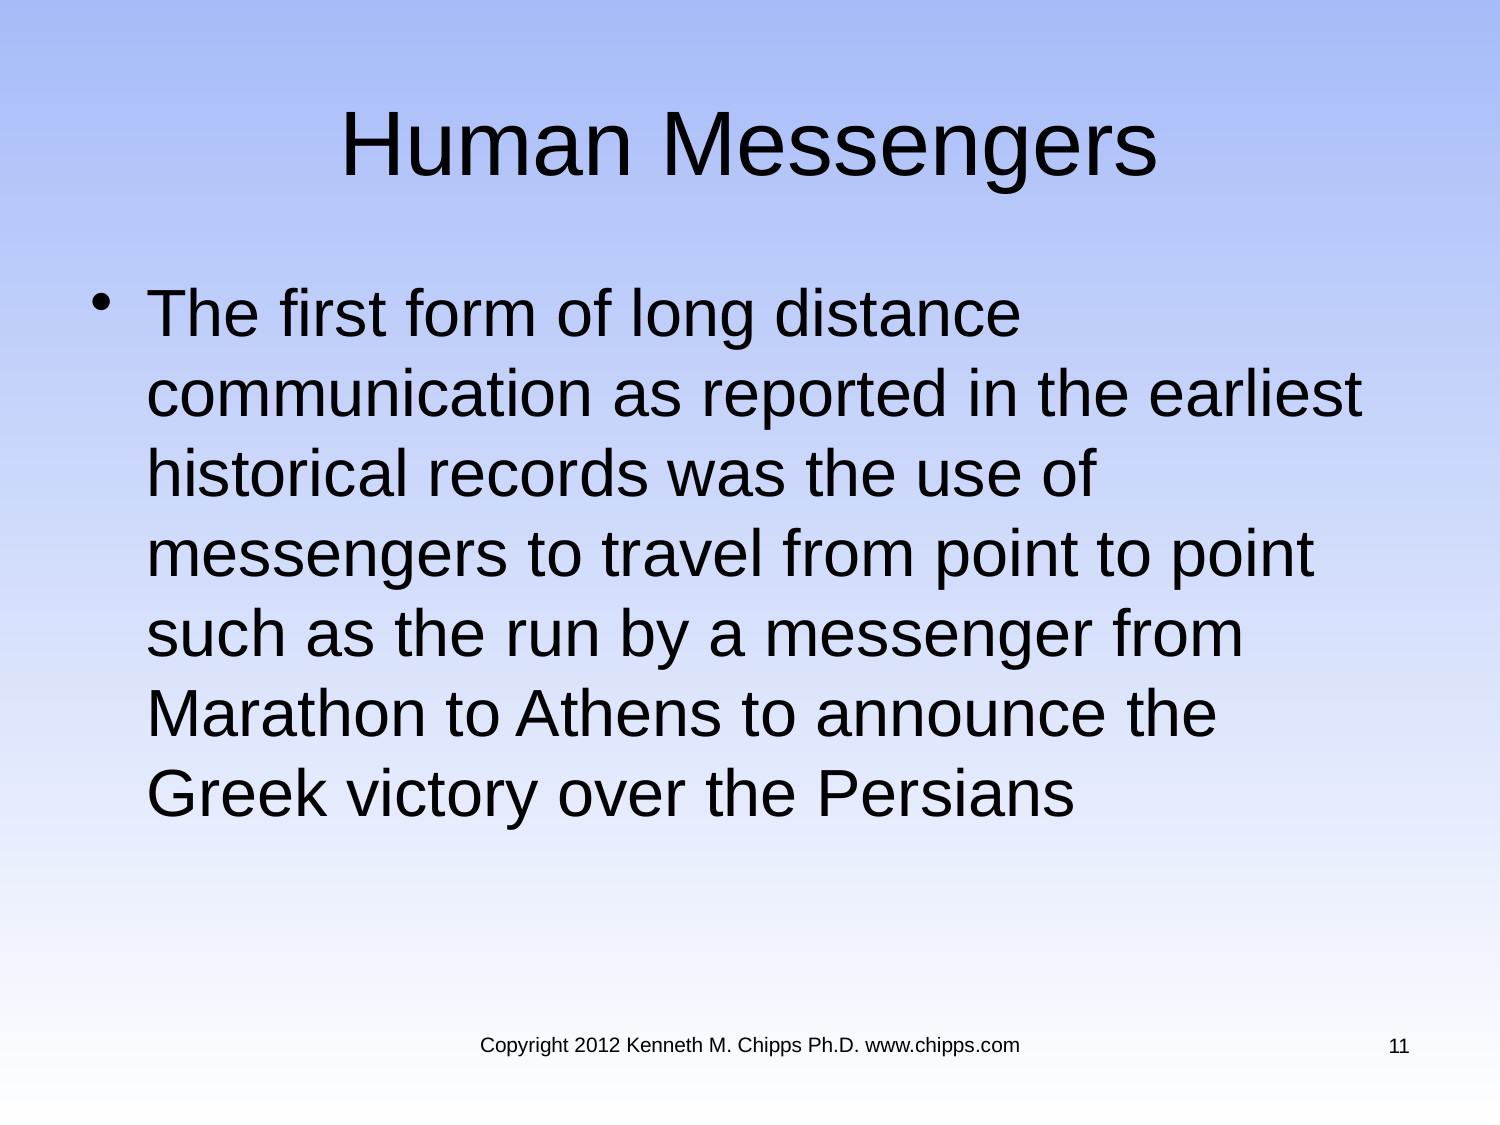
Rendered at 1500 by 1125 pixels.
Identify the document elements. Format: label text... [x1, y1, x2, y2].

slide_number 11 [1074, 1024, 1426, 1104]
list The first form of long distance communication as reported in the earliest historical records was the use of messengers to travel from point to point such as the run by a messenger from Marathon to Athens to announce the Greek victory over the Persians [75, 262, 1425, 1005]
footer Copyright 2012 Kenneth M. Chipps Ph.D. www.chipps.com [449, 1024, 1051, 1103]
title Human Messengers [75, 45, 1425, 233]
